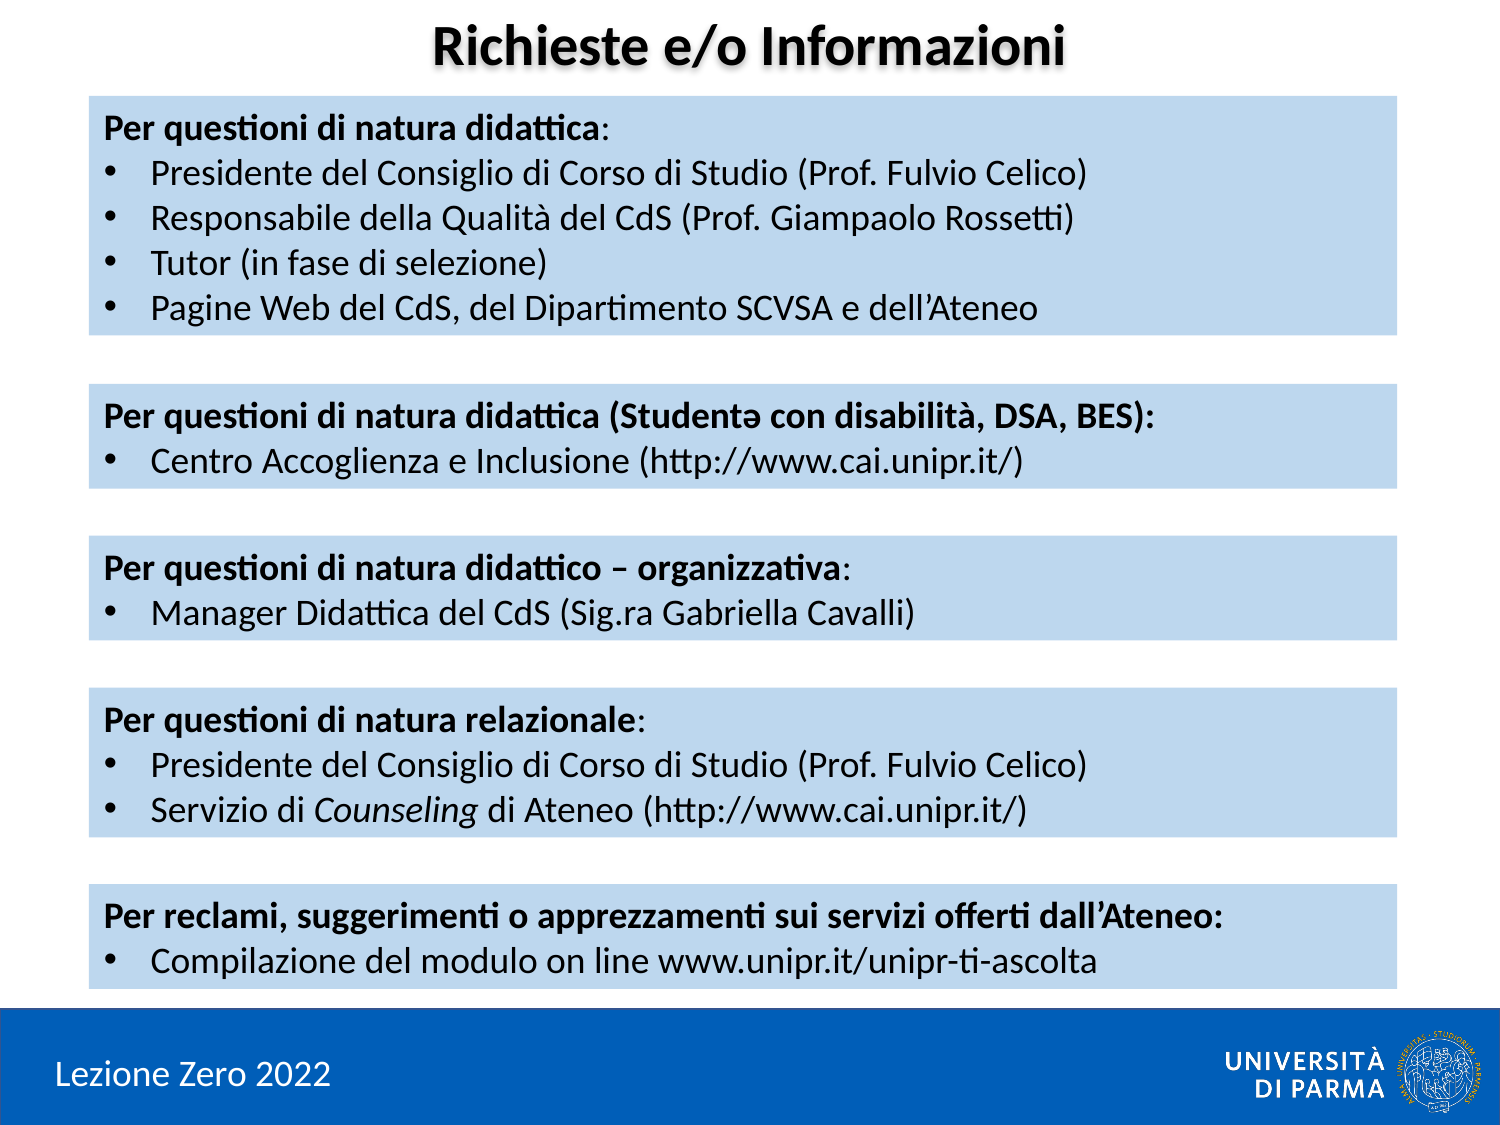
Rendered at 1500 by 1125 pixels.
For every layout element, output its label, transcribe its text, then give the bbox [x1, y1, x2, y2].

text_box Per reclami, suggerimenti o apprezzamenti sui servizi offerti dall’Ateneo: Compilazione del modulo on line www.unipr.it/unipr-ti-ascolta [88, 884, 1398, 989]
text_box Per questioni di natura didattica (Studentə con disabilità, DSA, BES): Centro Accoglienza e Inclusione (http://www.cai.unipr.it/) [88, 383, 1398, 489]
text_box Richieste e/o Informazioni [0, 0, 1500, 85]
text_box Per questioni di natura relazionale: Presidente del Consiglio di Corso di Studio (Prof. Fulvio Celico) Servizio di Counseling di Ateneo (http://www.cai.unipr.it/) [88, 687, 1398, 838]
text_box Per questioni di natura didattico – organizzativa: Manager Didattica del CdS (Sig.ra Gabriella Cavalli) [88, 535, 1398, 641]
text_box Per questioni di natura didattica: Presidente del Consiglio di Corso di Studio (Prof. Fulvio Celico) Responsabile della Qualità del CdS (Prof. Giampaolo Rossetti) Tutor (in fase di selezione) Pagine Web del CdS, del Dipartimento SCVSA e dell’Ateneo [88, 95, 1398, 336]
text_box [0, 1008, 1500, 1125]
